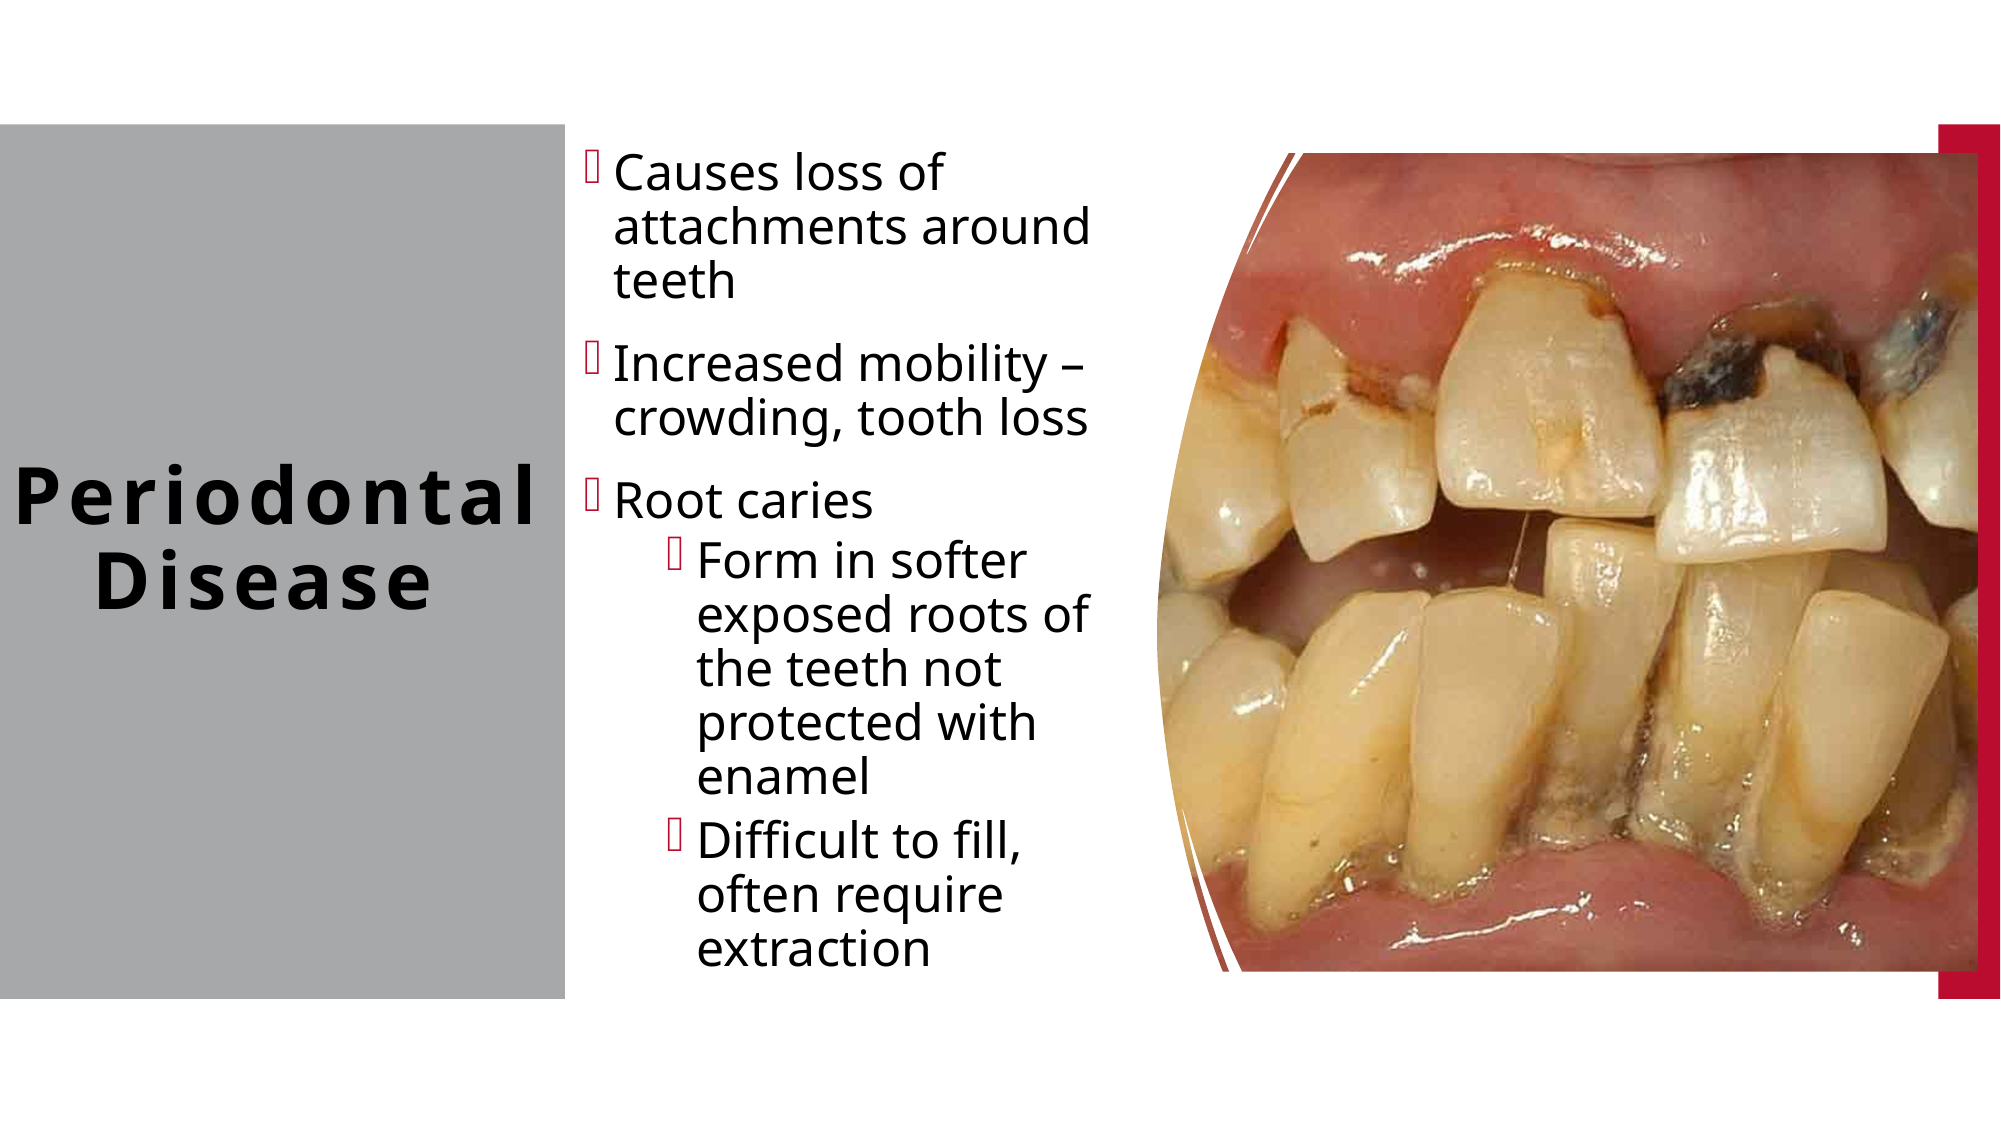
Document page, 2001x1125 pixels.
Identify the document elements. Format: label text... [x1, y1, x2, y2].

title Periodontal Disease [0, 372, 568, 635]
list Causes loss of attachments around teeth Increased mobility – crowding, tooth loss Root caries Form in softer exposed roots of the teeth not protected with enamel Difficult to fill, often require extraction [568, 292, 1124, 832]
picture [1156, 152, 1979, 972]
